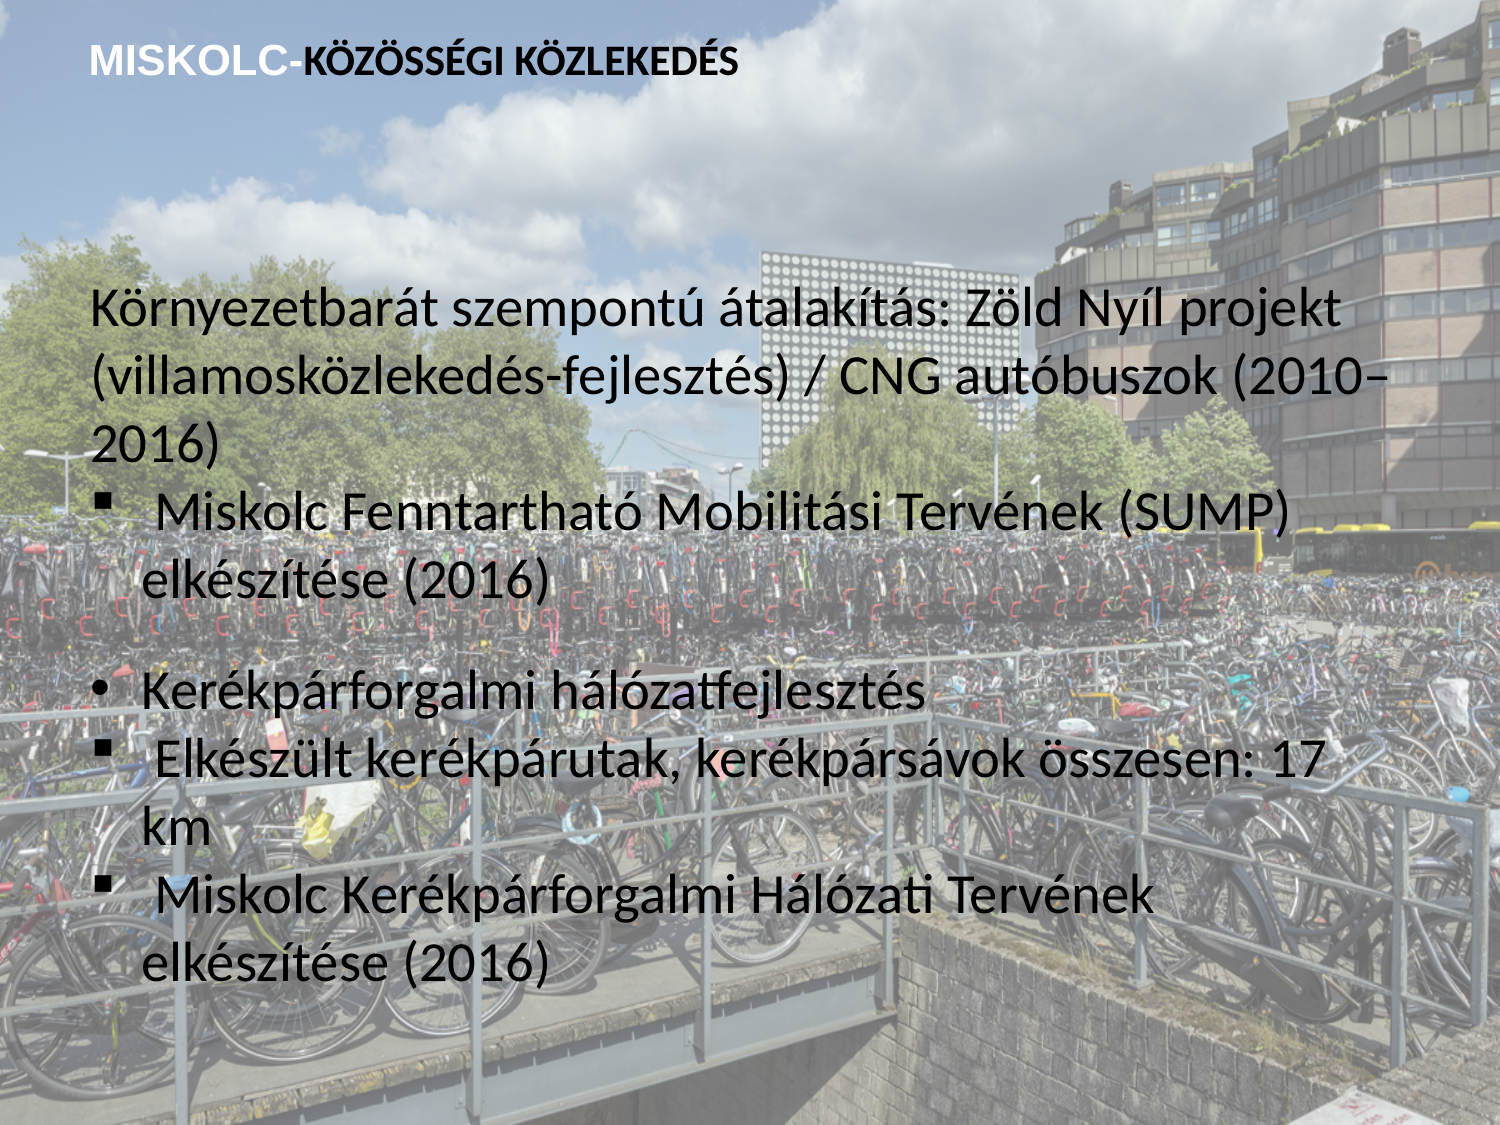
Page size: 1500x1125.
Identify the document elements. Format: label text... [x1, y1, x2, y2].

title Miskolc-Közösségi közlekedés [73, 7, 845, 161]
list Környezetbarát szempontú átalakítás: Zöld Nyíl projekt (villamosközlekedés-fejlesztés) / CNG autóbuszok (2010–2016) Miskolc Fenntartható Mobilitási Tervének (SUMP) elkészítése (2016) Kerékpárforgalmi hálózatfejlesztés Elkészült kerékpárutak, kerékpársávok összesen: 17 km Miskolc Kerékpárforgalmi Hálózati Tervének elkészítése (2016) [75, 262, 1425, 1005]
